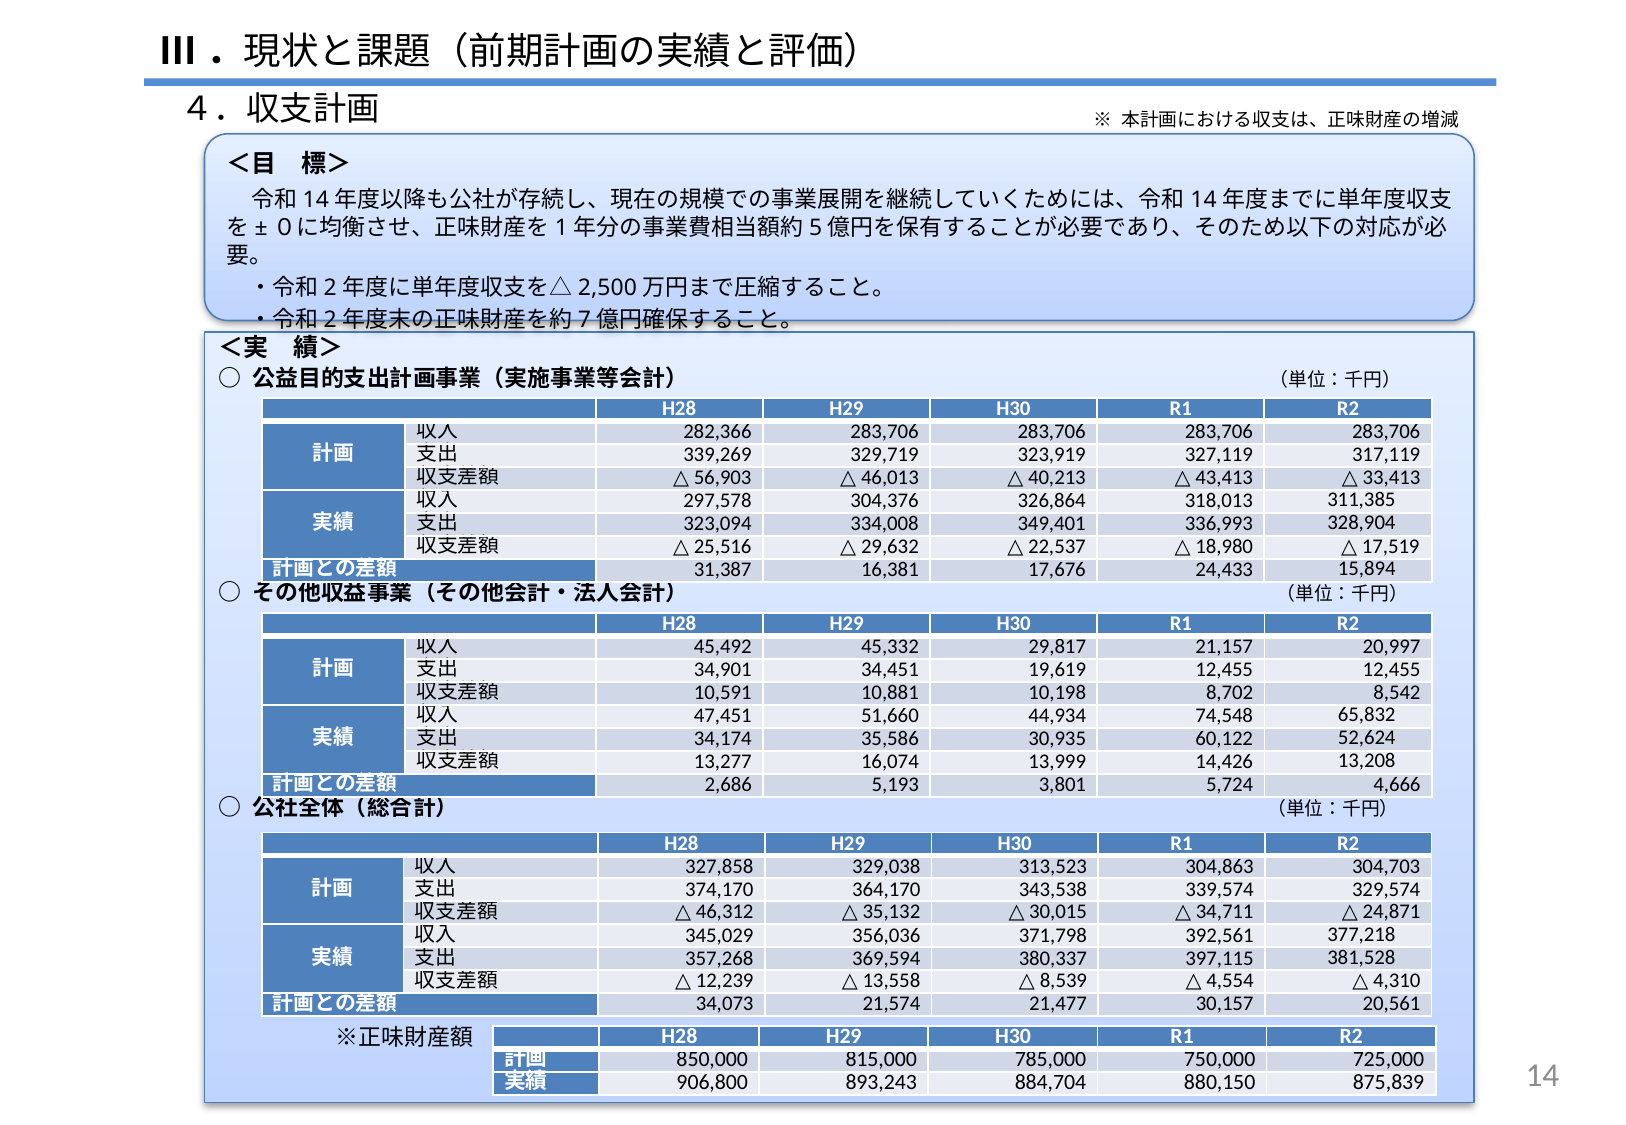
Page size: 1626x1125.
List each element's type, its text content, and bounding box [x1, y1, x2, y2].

table_cell 381,528 [1266, 948, 1431, 969]
table_cell 支出 [404, 879, 597, 900]
table_cell 収入 [404, 858, 597, 877]
table_cell 16,074 [764, 752, 929, 773]
table_header H30 [929, 1027, 1097, 1046]
table_header H28 [597, 399, 762, 418]
table_cell 850,000 [600, 1052, 758, 1071]
table_cell 実績 [263, 925, 403, 992]
text_box ※ 本計画における収支は、正味財産の増減 [1079, 100, 1475, 138]
table_cell △ 18,980 [1098, 537, 1263, 558]
table_cell 327,119 [1098, 445, 1263, 466]
table_cell 15,894 [1265, 560, 1431, 581]
table_cell 349,401 [931, 514, 1096, 535]
table_cell 327,858 [599, 858, 764, 877]
table_cell △ 17,519 [1265, 537, 1431, 558]
table_cell 計画との差額 [263, 775, 595, 796]
table_cell △ 35,132 [766, 902, 931, 923]
table_cell 356,036 [766, 925, 931, 946]
table_cell 357,268 [599, 948, 764, 969]
table_header R1 [1098, 399, 1263, 418]
table_cell 10,591 [597, 683, 762, 704]
table_cell 343,538 [932, 879, 1097, 900]
table_cell 369,594 [766, 948, 931, 969]
slide_number 13 [1194, 1042, 1574, 1103]
table_cell 34,073 [599, 994, 764, 1015]
table_cell △ 43,413 [1098, 468, 1263, 489]
table_cell 実績 [263, 706, 404, 773]
table_cell 8,702 [1098, 683, 1264, 704]
table_cell 収支差額 [404, 971, 597, 992]
table_cell 339,269 [597, 445, 762, 466]
table_cell 13,208 [1265, 752, 1431, 773]
table_header H30 [931, 614, 1096, 633]
table_cell 875,839 [1267, 1073, 1435, 1094]
table_cell 収支差額 [406, 683, 595, 704]
table_cell 45,492 [597, 639, 762, 658]
table_header H30 [932, 833, 1097, 853]
table_cell △ 34,711 [1099, 902, 1264, 923]
table_cell 318,013 [1098, 491, 1263, 512]
table_cell 323,094 [597, 514, 762, 535]
table_cell 906,800 [600, 1073, 758, 1094]
table_cell 収支差額 [406, 752, 595, 773]
table_cell 支出 [406, 729, 595, 750]
table_cell 74,548 [1098, 706, 1264, 727]
table_cell 345,029 [599, 925, 764, 946]
table_cell 725,000 [1267, 1052, 1435, 1071]
table_header R1 [1098, 614, 1264, 633]
table_cell 283,706 [1098, 424, 1263, 443]
table_cell 374,170 [599, 879, 764, 900]
table_cell 311,385 [1265, 491, 1431, 512]
table_cell 35,586 [764, 729, 929, 750]
table_cell 364,170 [766, 879, 931, 900]
table_cell △ 12,239 [599, 971, 764, 992]
table_cell 収支差額 [406, 537, 595, 558]
table_cell 893,243 [760, 1073, 927, 1094]
table_cell 47,451 [597, 706, 762, 727]
table_cell 283,706 [931, 424, 1096, 443]
table_header [263, 399, 595, 418]
table_cell 2,686 [597, 775, 762, 796]
table_cell 339,574 [1099, 879, 1264, 900]
table_header H29 [764, 399, 929, 418]
table_cell 304,376 [764, 491, 929, 512]
table_cell △ 24,871 [1266, 902, 1431, 923]
table_header R2 [1266, 833, 1431, 853]
table_cell 支出 [406, 660, 595, 681]
table_cell 380,337 [932, 948, 1097, 969]
table_cell 3,801 [931, 775, 1096, 796]
table_cell 19,619 [931, 660, 1096, 681]
table_header [263, 833, 597, 853]
table_header H28 [599, 833, 764, 853]
table_cell 16,381 [764, 560, 929, 581]
table_cell 13,277 [597, 752, 762, 773]
table_cell △ 33,413 [1265, 468, 1431, 489]
table_cell 34,451 [764, 660, 929, 681]
table_cell 34,901 [597, 660, 762, 681]
table_cell 371,798 [932, 925, 1097, 946]
table_cell 52,624 [1265, 729, 1431, 750]
table_cell 329,038 [766, 858, 931, 877]
table_cell 297,578 [597, 491, 762, 512]
table_cell 326,864 [931, 491, 1096, 512]
table_cell 323,919 [931, 445, 1096, 466]
table_cell 21,157 [1098, 639, 1264, 658]
table_cell 支出 [404, 948, 597, 969]
table_cell 収入 [406, 639, 595, 658]
text_box ４．収支計画 [165, 79, 782, 135]
table_cell 304,863 [1099, 858, 1264, 877]
table_cell 313,523 [932, 858, 1097, 877]
table_cell 328,904 [1265, 514, 1431, 535]
text_box ＜目 標＞ 令和14年度以降も公社が存続し、現在の規模での事業展開を継続していくためには、令和14年度までに単年度収支を±０に均衡させ、正味財産を1年分の事業費相当額約5億円を保有することが必要であり、そのため以下の対応が必要。 ・令和2年度に単年度収支を△2,500万円まで圧縮すること。 ・令和2年度末の正味財産を約7億円確保すること。 [203, 133, 1475, 322]
table_cell 収入 [406, 706, 595, 727]
table_cell △ 13,558 [766, 971, 931, 992]
table_cell 60,122 [1098, 729, 1264, 750]
table_cell 304,703 [1266, 858, 1431, 877]
table_cell 計画 [263, 858, 403, 923]
table_cell 30,935 [931, 729, 1096, 750]
table_cell 336,993 [1098, 514, 1263, 535]
table_cell 収入 [404, 925, 597, 946]
table_cell 884,704 [929, 1073, 1097, 1094]
table_cell 65,832 [1265, 706, 1431, 727]
table_header H28 [597, 614, 762, 633]
table_cell 13,999 [931, 752, 1096, 773]
table_cell 収支差額 [404, 902, 597, 923]
table_cell 計画との差額 [263, 994, 597, 1015]
table_header H29 [764, 614, 929, 633]
table_cell 支出 [406, 514, 595, 535]
table_header R2 [1267, 1027, 1435, 1046]
table_cell △ 4,554 [1099, 971, 1264, 992]
list ＜実 績＞ ○ 公益目的支出計画事業（実施事業等会計） （単位：千円） ○ その他収益事業（その他会計・法人会計） （単位：千円） ○ 公社全体（総合計） （単位：千円） ※正味財産額 [204, 331, 1475, 1103]
table_cell △ 46,312 [599, 902, 764, 923]
table_header R1 [1099, 833, 1264, 853]
table_cell 8,542 [1265, 683, 1431, 704]
table_header H30 [931, 399, 1096, 418]
table_cell △ 30,015 [932, 902, 1097, 923]
table_cell 5,724 [1098, 775, 1264, 796]
table_cell 750,000 [1098, 1052, 1266, 1071]
table_cell 31,387 [597, 560, 762, 581]
table_cell 計画 [263, 424, 404, 489]
table_cell 283,706 [764, 424, 929, 443]
table_cell 実績 [494, 1073, 598, 1094]
table_cell 329,719 [764, 445, 929, 466]
table_cell △ 46,013 [764, 468, 929, 489]
table_cell 282,366 [597, 424, 762, 443]
table_header [263, 614, 595, 633]
table_cell 14,426 [1098, 752, 1264, 773]
title Ⅲ．現状と課題（前期計画の実績と評価） [144, 8, 937, 76]
table_cell 44,934 [931, 706, 1096, 727]
table_cell △ 40,213 [931, 468, 1096, 489]
table_cell 17,676 [931, 560, 1096, 581]
table_cell 収入 [406, 424, 595, 443]
table_cell 45,332 [764, 639, 929, 658]
table_header [494, 1027, 598, 1046]
table_cell 10,881 [764, 683, 929, 704]
table_cell 29,817 [931, 639, 1096, 658]
text_box [142, 76, 1498, 88]
table_cell 計画との差額 [263, 560, 595, 581]
table_cell 収入 [406, 491, 595, 512]
table_cell △ 56,903 [597, 468, 762, 489]
table_header R2 [1265, 614, 1431, 633]
table_cell 収支差額 [406, 468, 595, 489]
table_cell 24,433 [1098, 560, 1263, 581]
table_cell 計画 [263, 639, 404, 704]
table_cell △ 4,310 [1266, 971, 1431, 992]
table_cell 21,477 [932, 994, 1097, 1015]
table_header H29 [760, 1027, 927, 1046]
table_cell 20,561 [1266, 994, 1431, 1015]
table_header H29 [766, 833, 931, 853]
table_cell △ 8,539 [932, 971, 1097, 992]
table_cell △ 29,632 [764, 537, 929, 558]
table_cell 10,198 [931, 683, 1096, 704]
table_cell 支出 [406, 445, 595, 466]
table_cell 12,455 [1098, 660, 1264, 681]
table_cell 392,561 [1099, 925, 1264, 946]
table_cell 329,574 [1266, 879, 1431, 900]
table_cell 計画 [494, 1052, 598, 1071]
table_cell △ 25,516 [597, 537, 762, 558]
table_cell 815,000 [760, 1052, 927, 1071]
table_cell 334,008 [764, 514, 929, 535]
table_cell 12,455 [1265, 660, 1431, 681]
table_cell 30,157 [1099, 994, 1264, 1015]
table_cell 377,218 [1266, 925, 1431, 946]
table_cell 397,115 [1099, 948, 1264, 969]
table_cell 4,666 [1265, 775, 1431, 796]
table_cell 880,150 [1098, 1073, 1266, 1094]
table_cell 20,997 [1265, 639, 1431, 658]
table_header R2 [1265, 399, 1431, 418]
table_header H28 [600, 1027, 758, 1046]
table_cell 51,660 [764, 706, 929, 727]
table_cell 34,174 [597, 729, 762, 750]
table_cell 785,000 [929, 1052, 1097, 1071]
table_cell 283,706 [1265, 424, 1431, 443]
table_header R1 [1098, 1027, 1266, 1046]
table_cell 317,119 [1265, 445, 1431, 466]
table_cell 5,193 [764, 775, 929, 796]
table_cell △ 22,537 [931, 537, 1096, 558]
table_cell 実績 [263, 491, 404, 558]
table_cell 21,574 [766, 994, 931, 1015]
